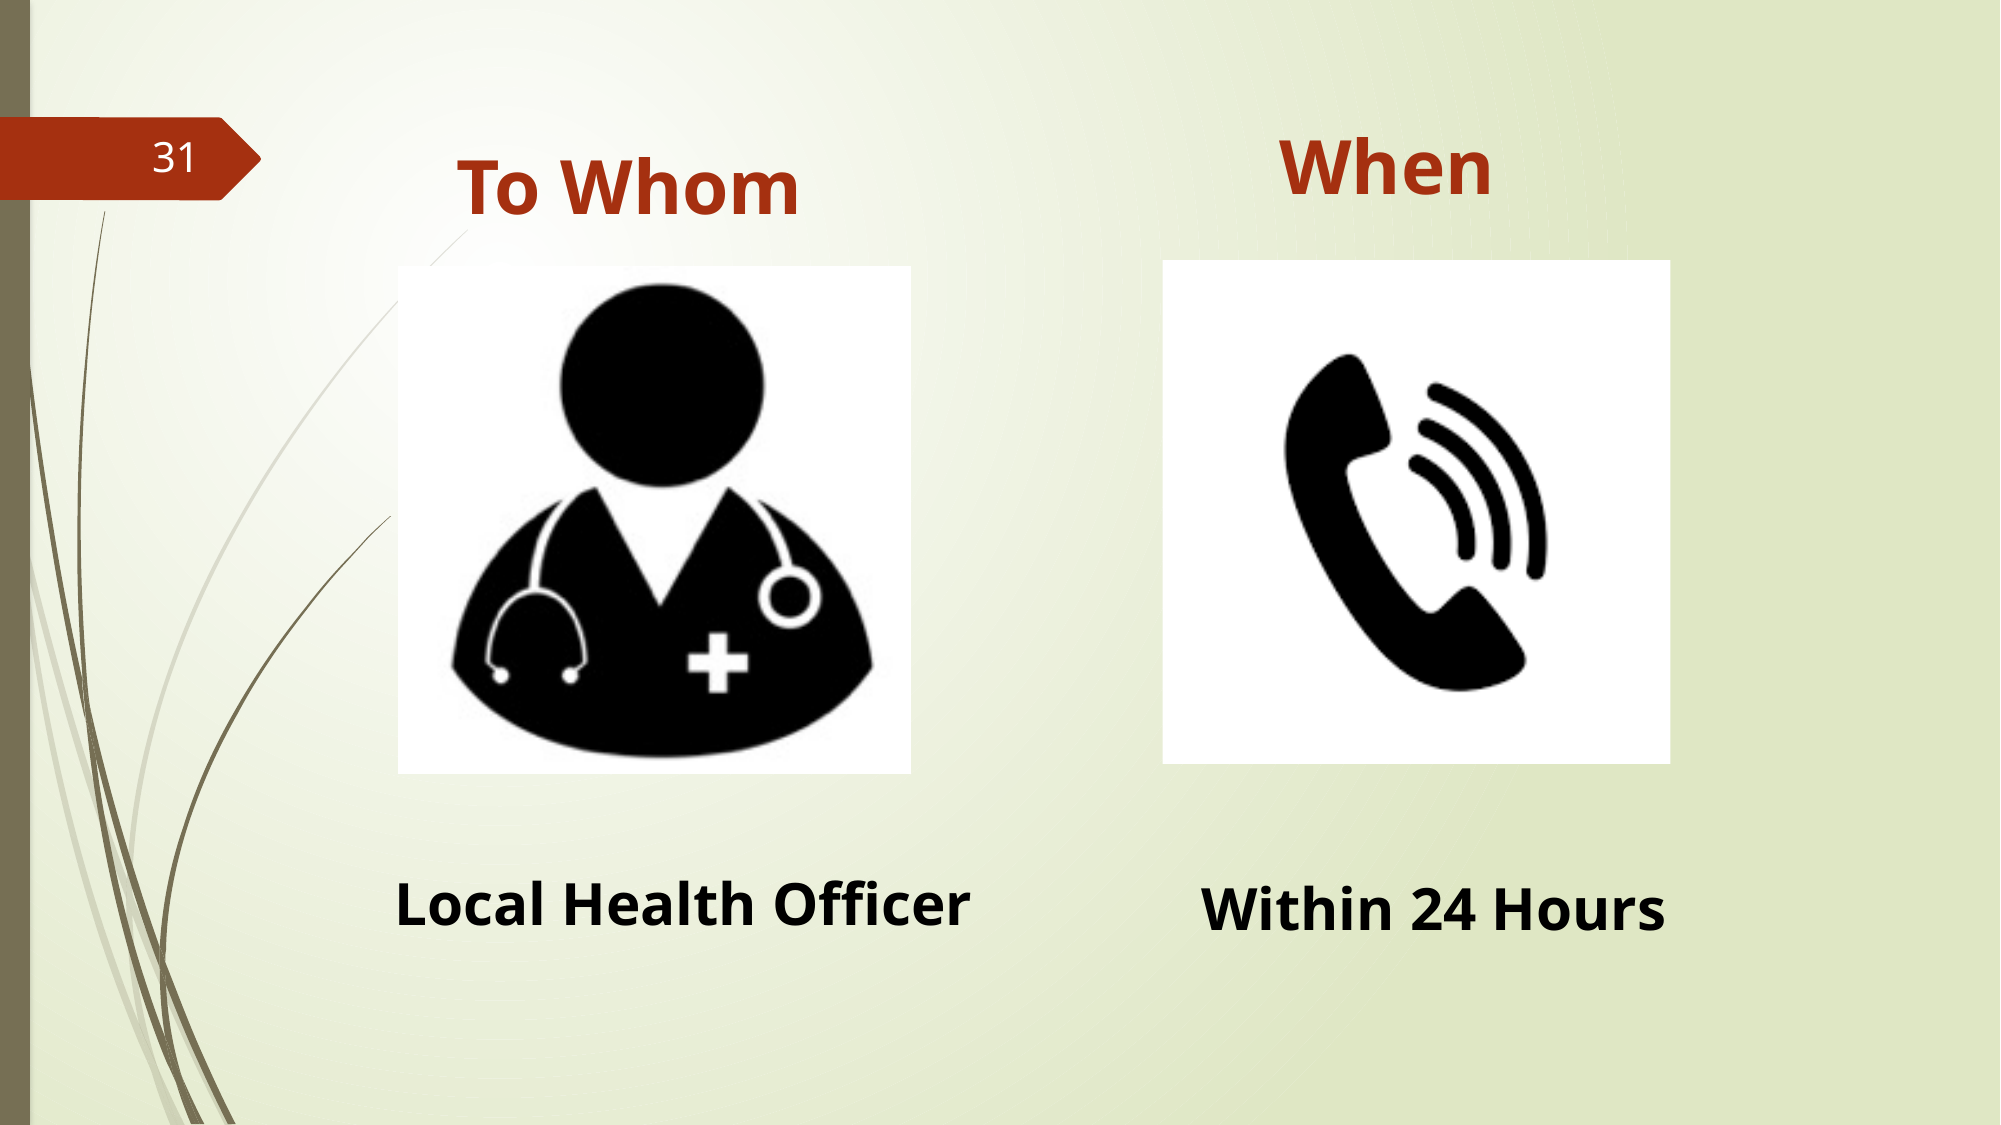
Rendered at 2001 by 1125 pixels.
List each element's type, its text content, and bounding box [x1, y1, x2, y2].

title To Whom [441, 131, 952, 250]
picture [1162, 260, 1671, 764]
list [398, 266, 911, 774]
slide_number 31 [87, 129, 216, 190]
text_box When [1264, 112, 1787, 217]
text_box Within 24 Hours [1186, 864, 1681, 950]
text_box Local Health Officer [379, 859, 988, 945]
